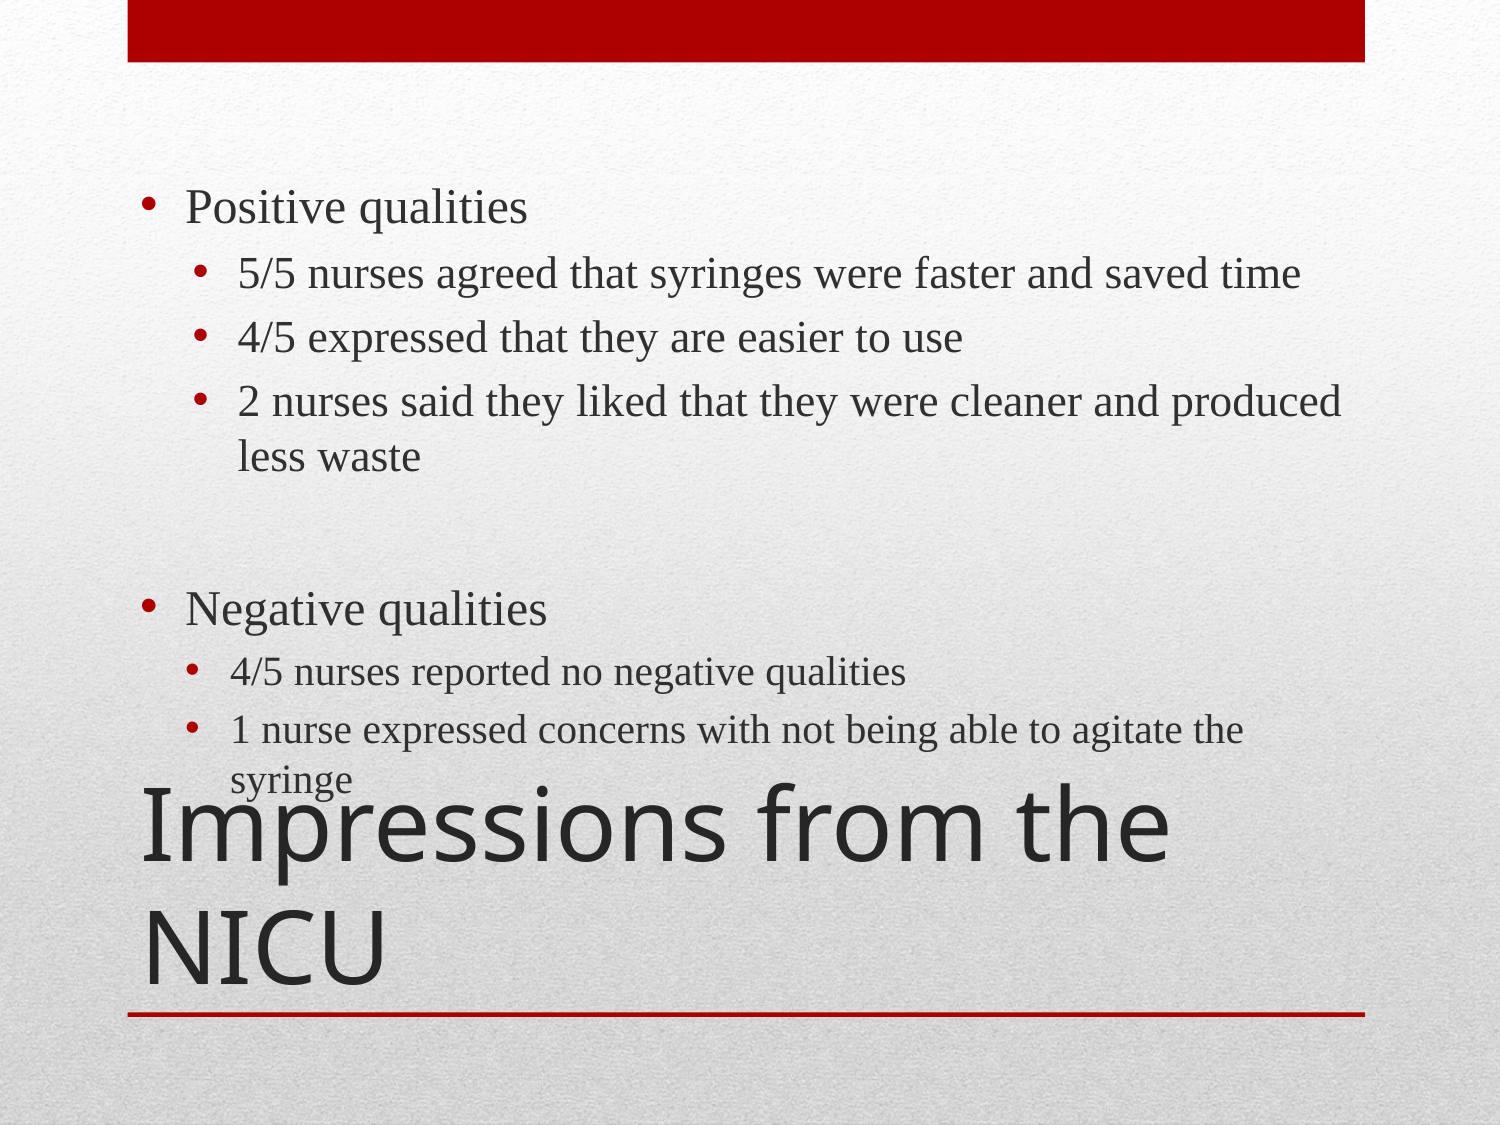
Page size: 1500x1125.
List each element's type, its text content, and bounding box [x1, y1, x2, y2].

title Impressions from the NICU [125, 877, 1304, 1013]
list Positive qualities 5/5 nurses agreed that syringes were faster and saved time 4/5 expressed that they are easier to use 2 nurses said they liked that they were cleaner and produced less waste Negative qualities 4/5 nurses reported no negative qualities 1 nurse expressed concerns with not being able to agitate the syringe [125, 239, 1363, 877]
